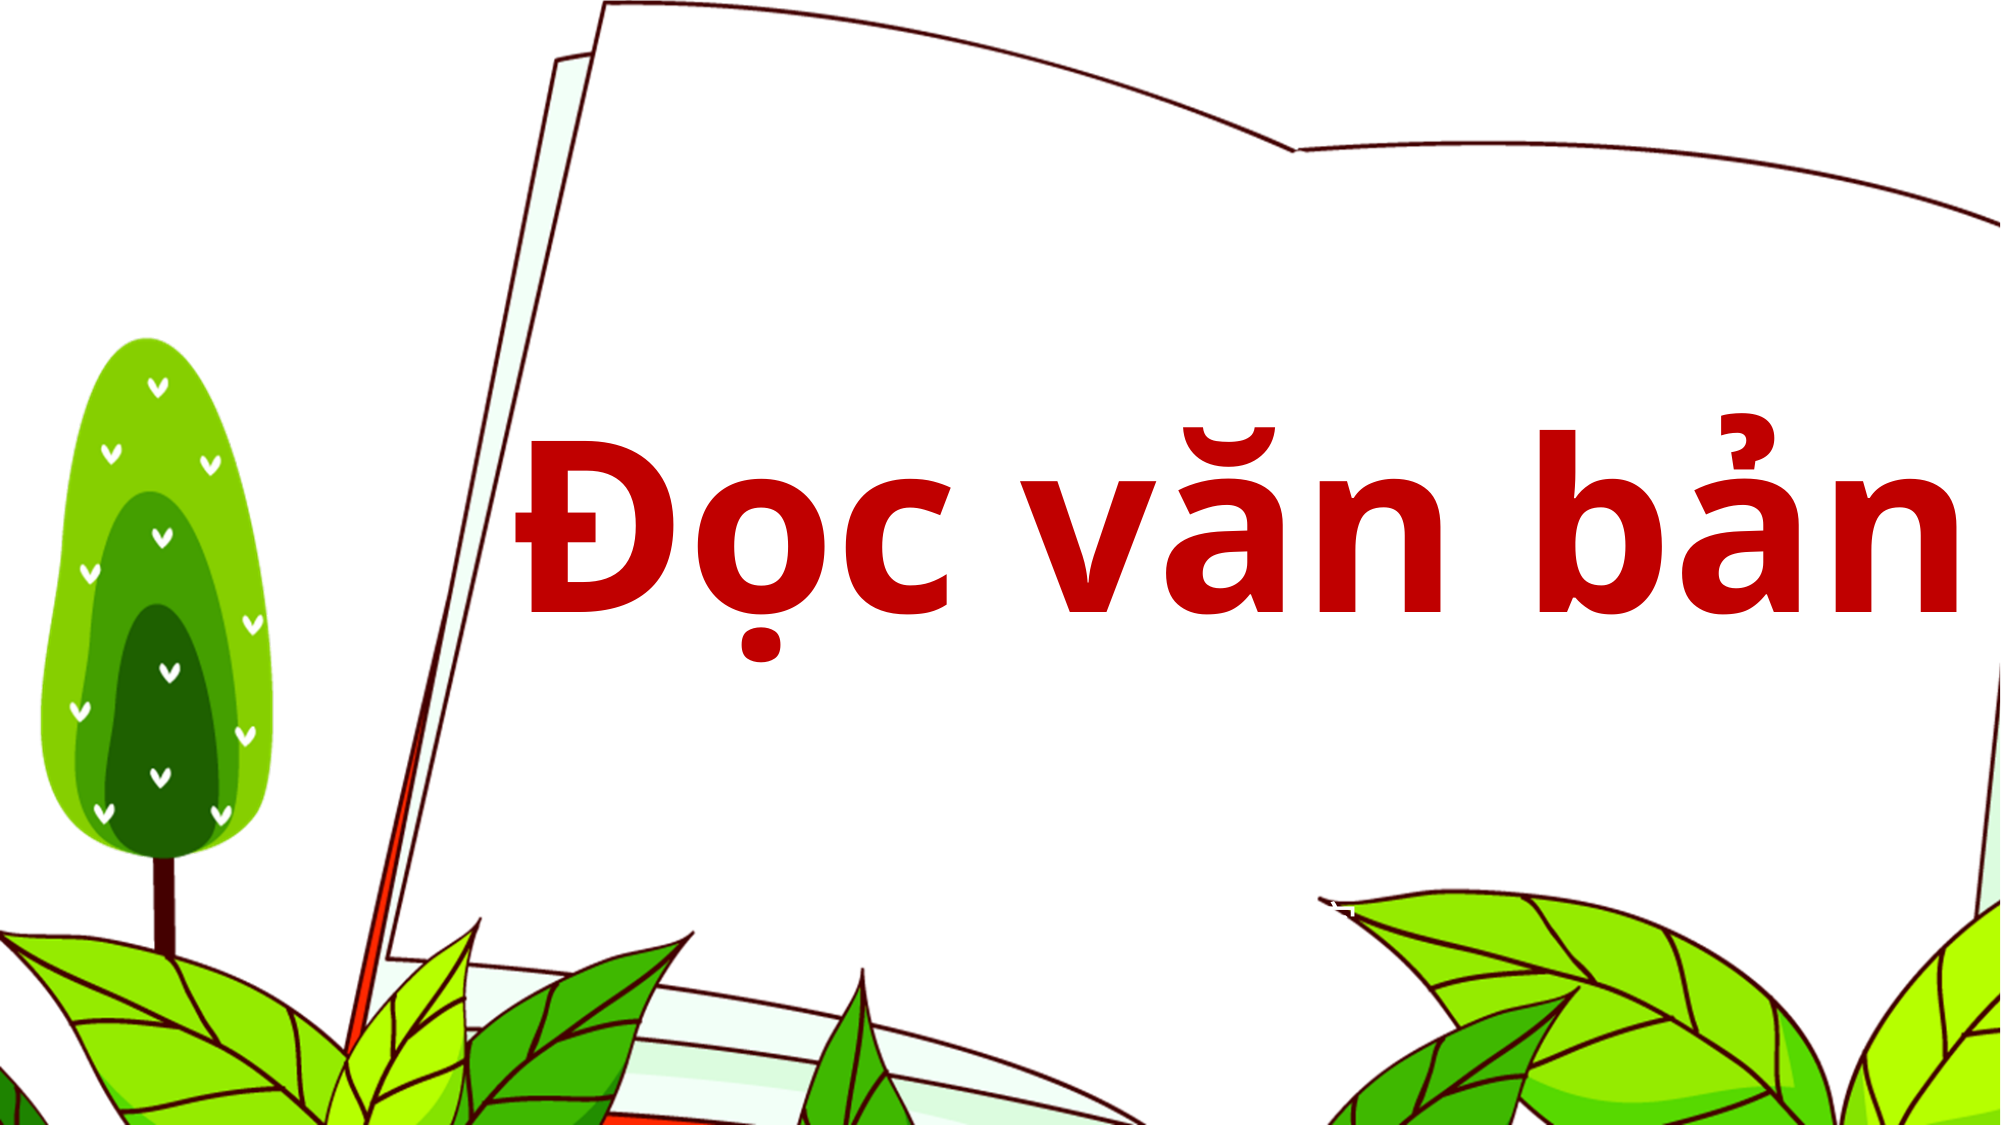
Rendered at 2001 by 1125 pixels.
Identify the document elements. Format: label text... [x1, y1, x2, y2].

text_box Đọc văn bản [495, 365, 2000, 668]
text_box 在此输入文字 [1055, 887, 1522, 960]
picture [0, 0, 2001, 1125]
